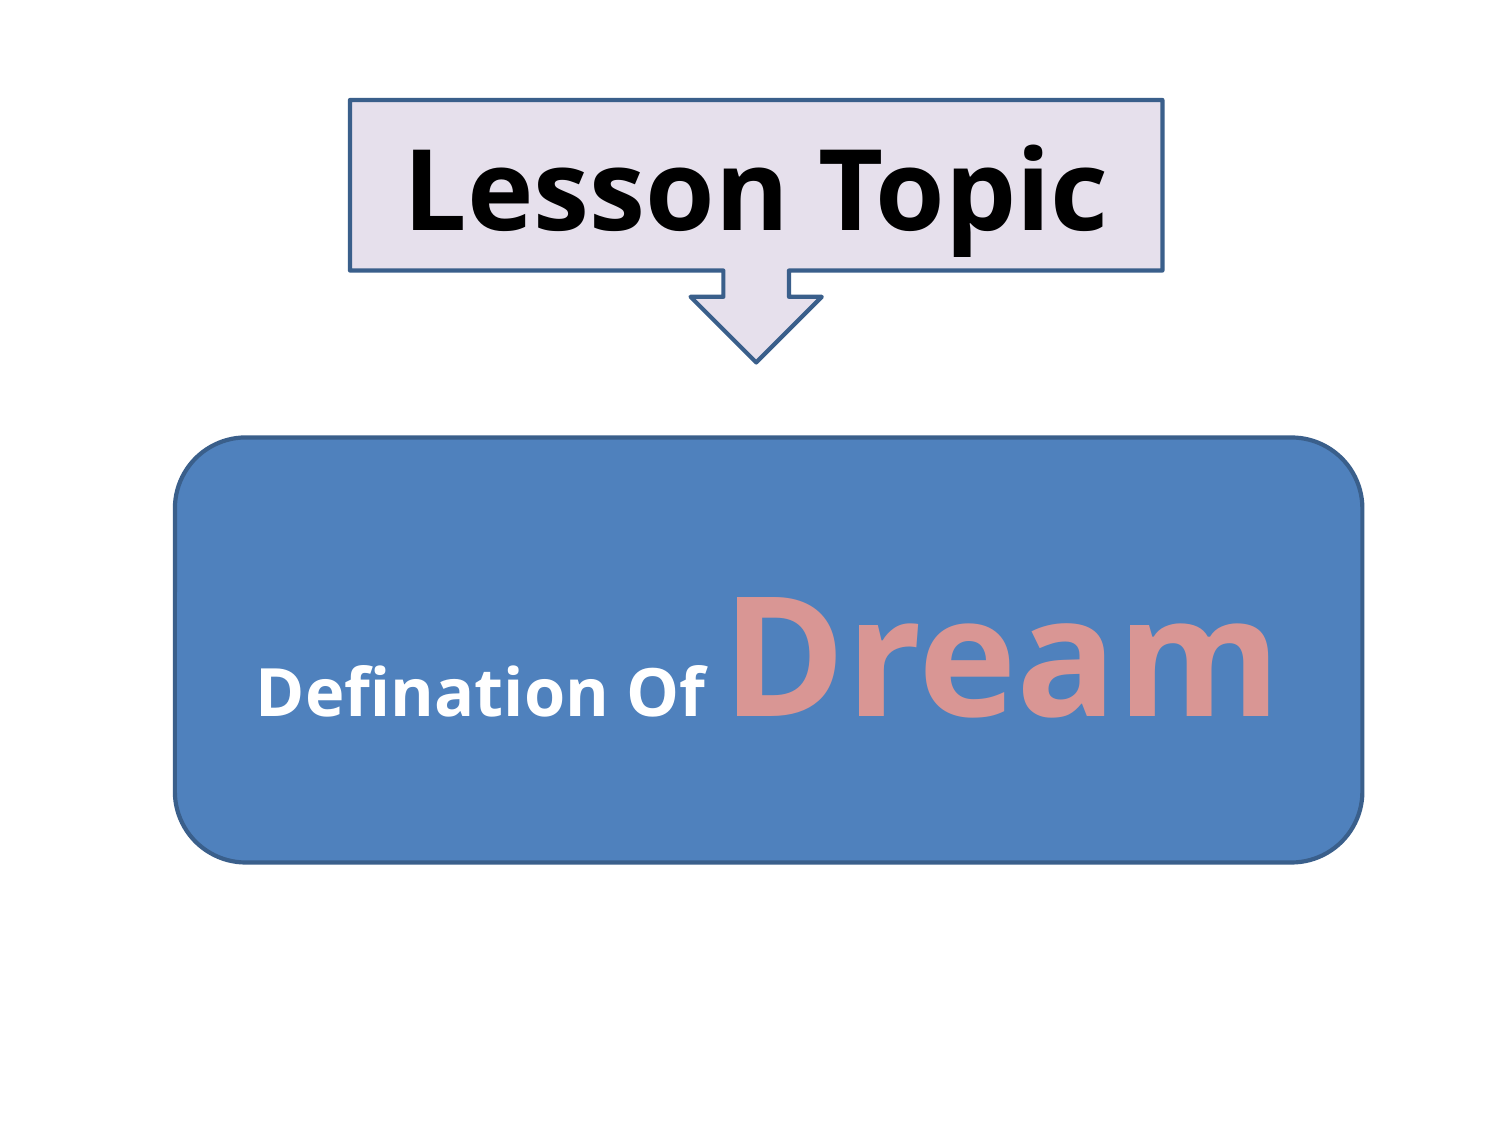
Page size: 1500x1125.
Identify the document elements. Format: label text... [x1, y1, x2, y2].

text_box Defination Of Dream [172, 435, 1365, 865]
text_box Lesson Topic [347, 97, 1165, 365]
